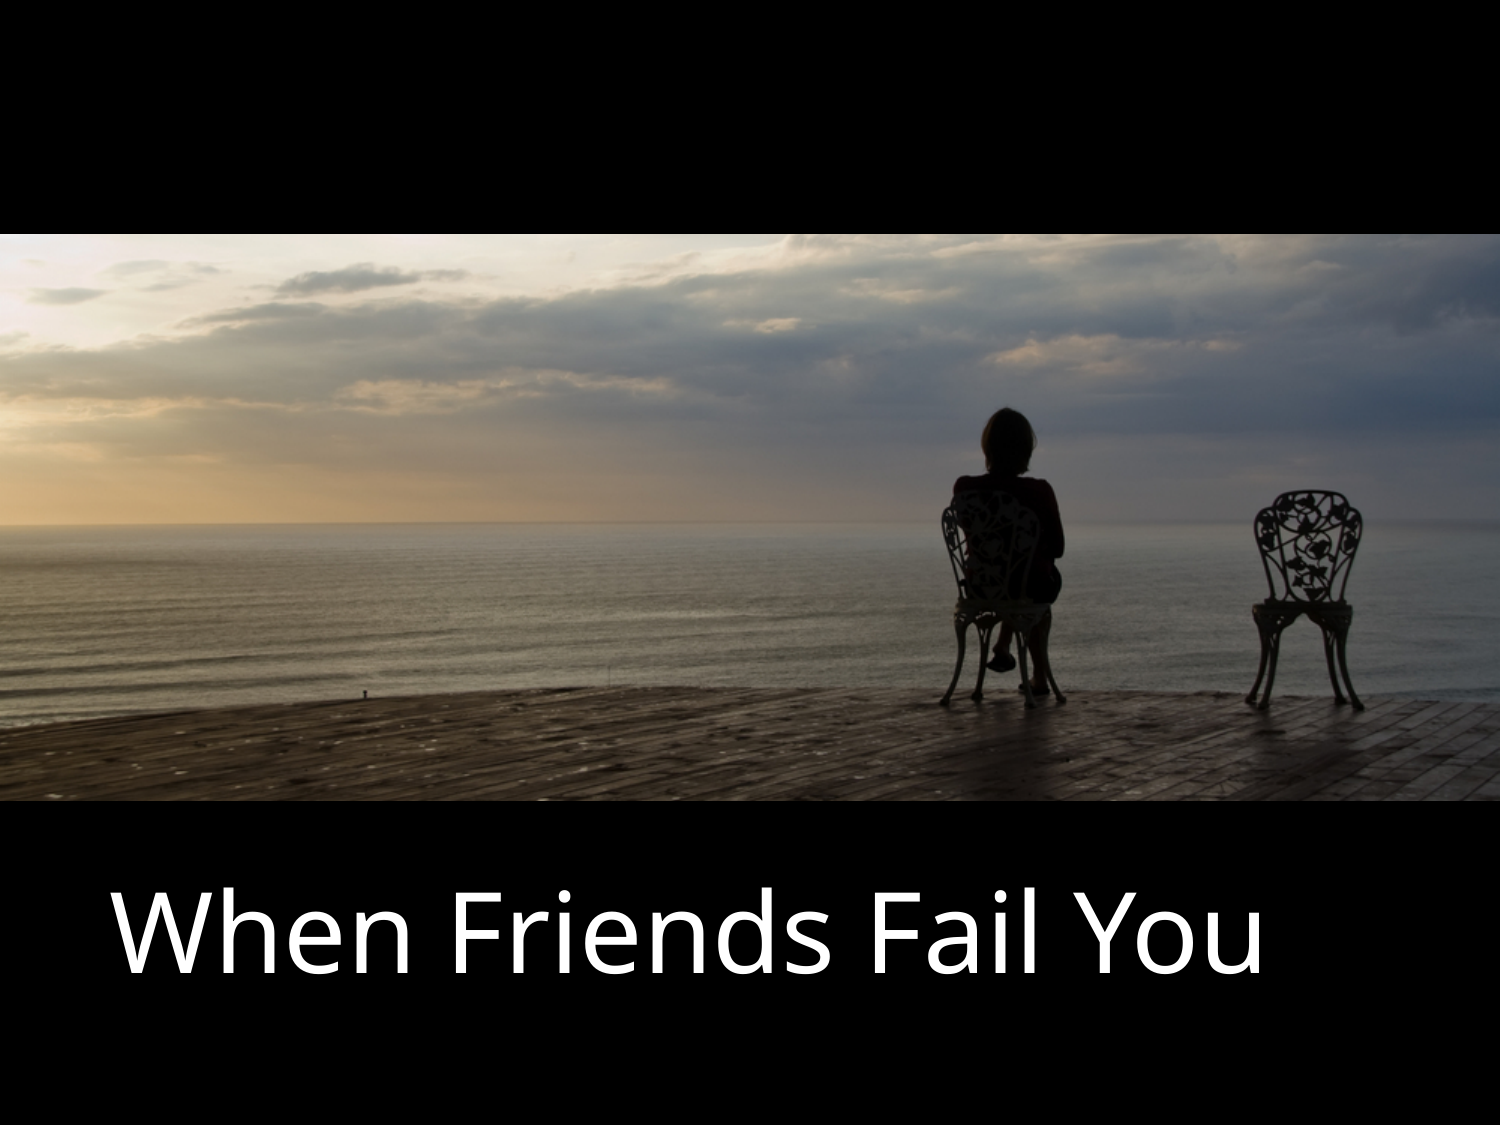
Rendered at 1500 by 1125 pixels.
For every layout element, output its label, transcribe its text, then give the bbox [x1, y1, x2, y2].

text_box When Friends Fail You [94, 809, 1450, 1049]
picture [0, 234, 1500, 801]
